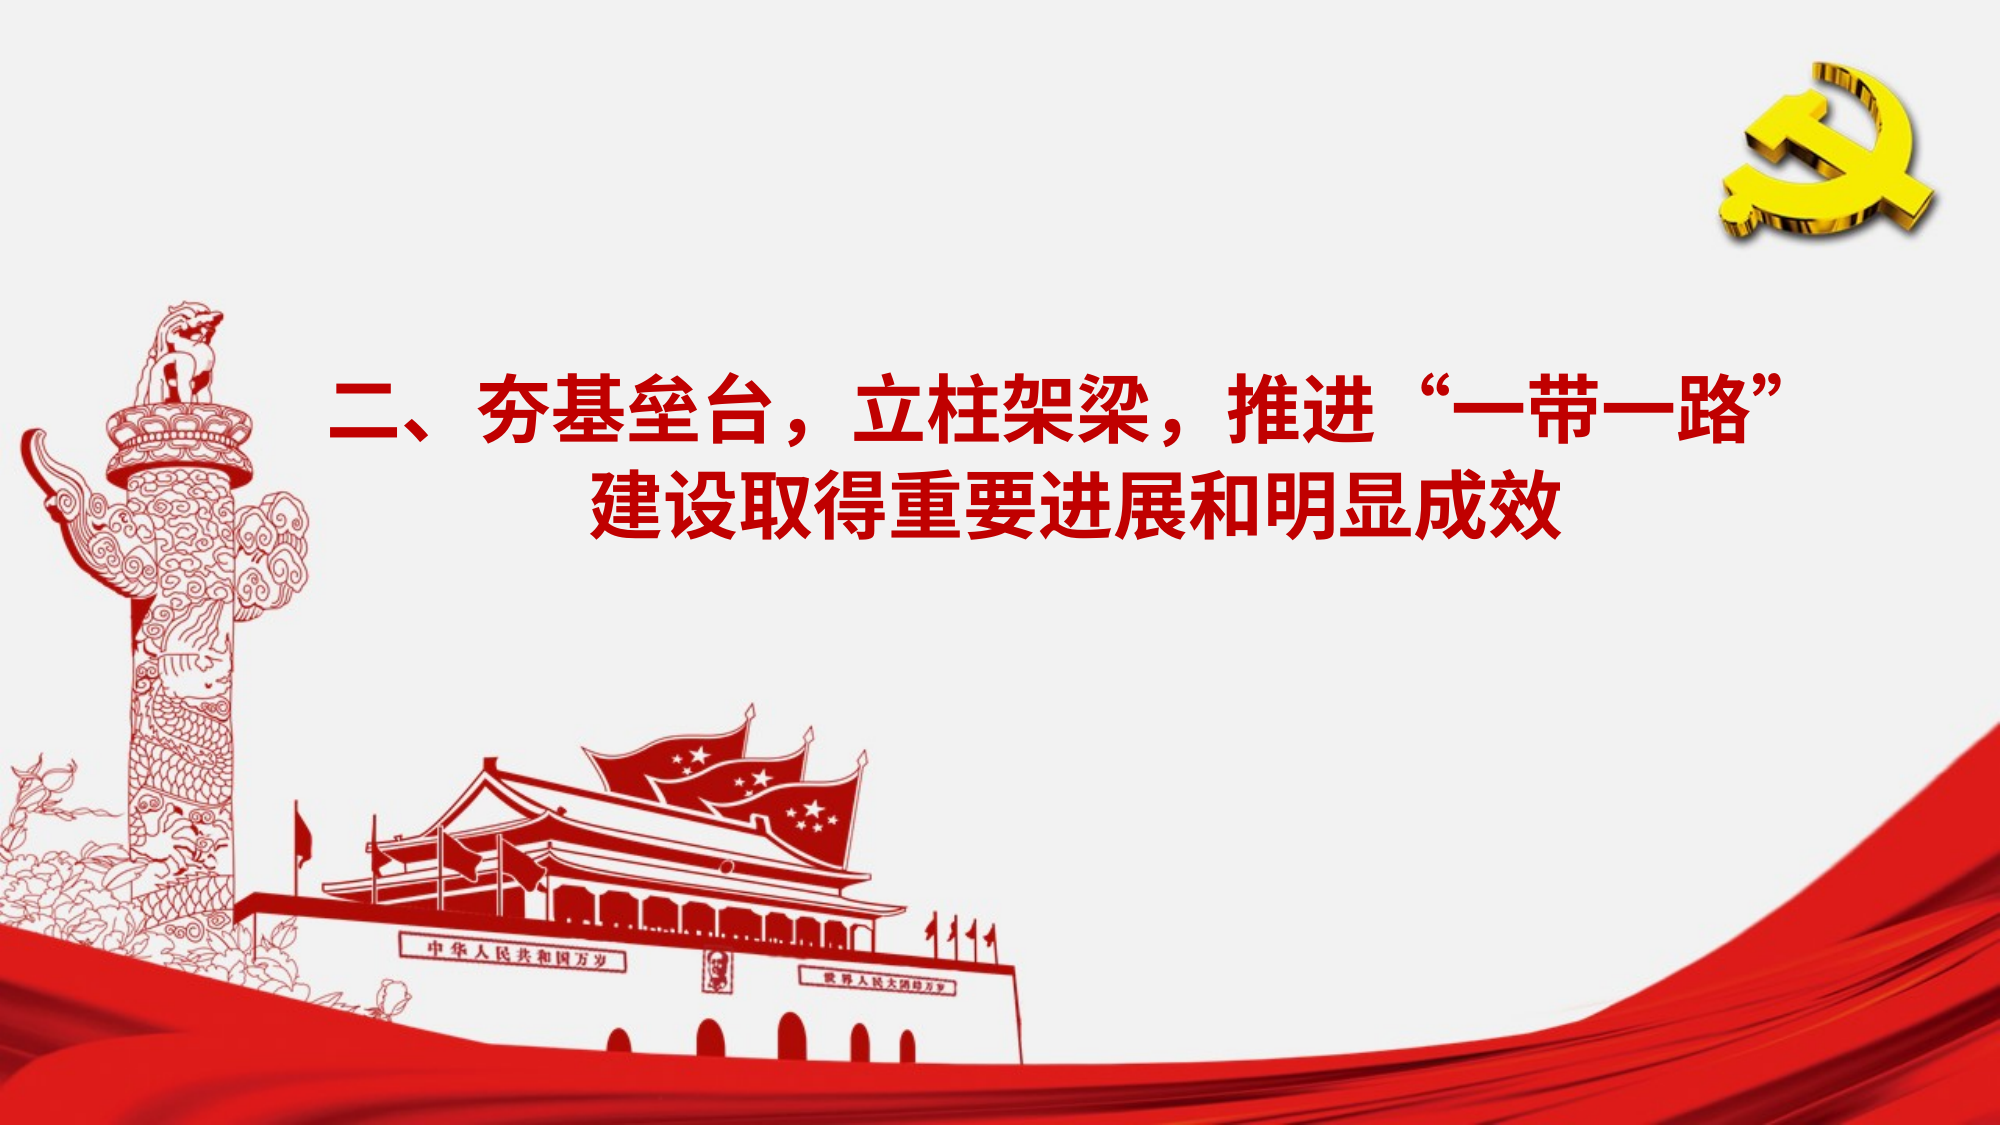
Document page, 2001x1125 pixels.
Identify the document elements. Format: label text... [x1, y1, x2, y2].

picture [0, 0, 2000, 1125]
title 二、夯基垒台，立柱架梁，推进“一带一路”建设取得重要进展和明显成效 [303, 349, 1850, 591]
